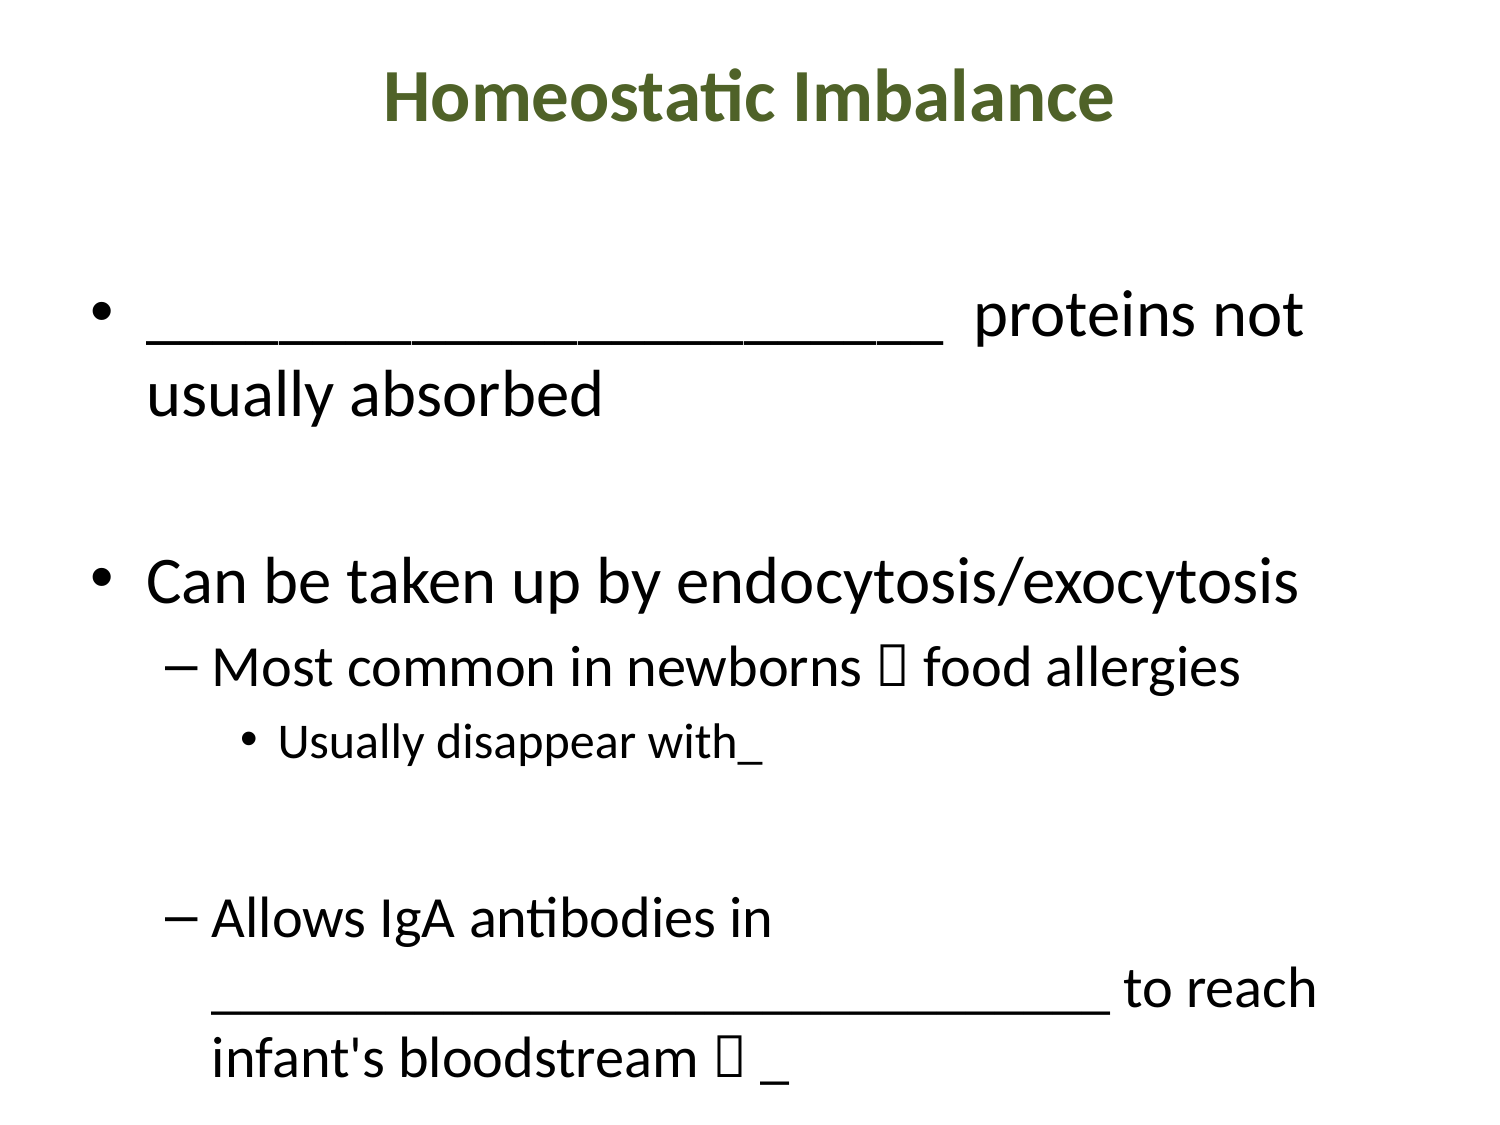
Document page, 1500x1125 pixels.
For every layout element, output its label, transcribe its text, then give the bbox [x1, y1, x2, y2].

title Homeostatic Imbalance [75, 45, 1425, 138]
list ________________________ proteins not usually absorbed Can be taken up by endocytosis/exocytosis Most common in newborns  food allergies Usually disappear with_ Allows IgA antibodies in _______________________________ to reach infant's bloodstream  _ [75, 262, 1425, 1005]
